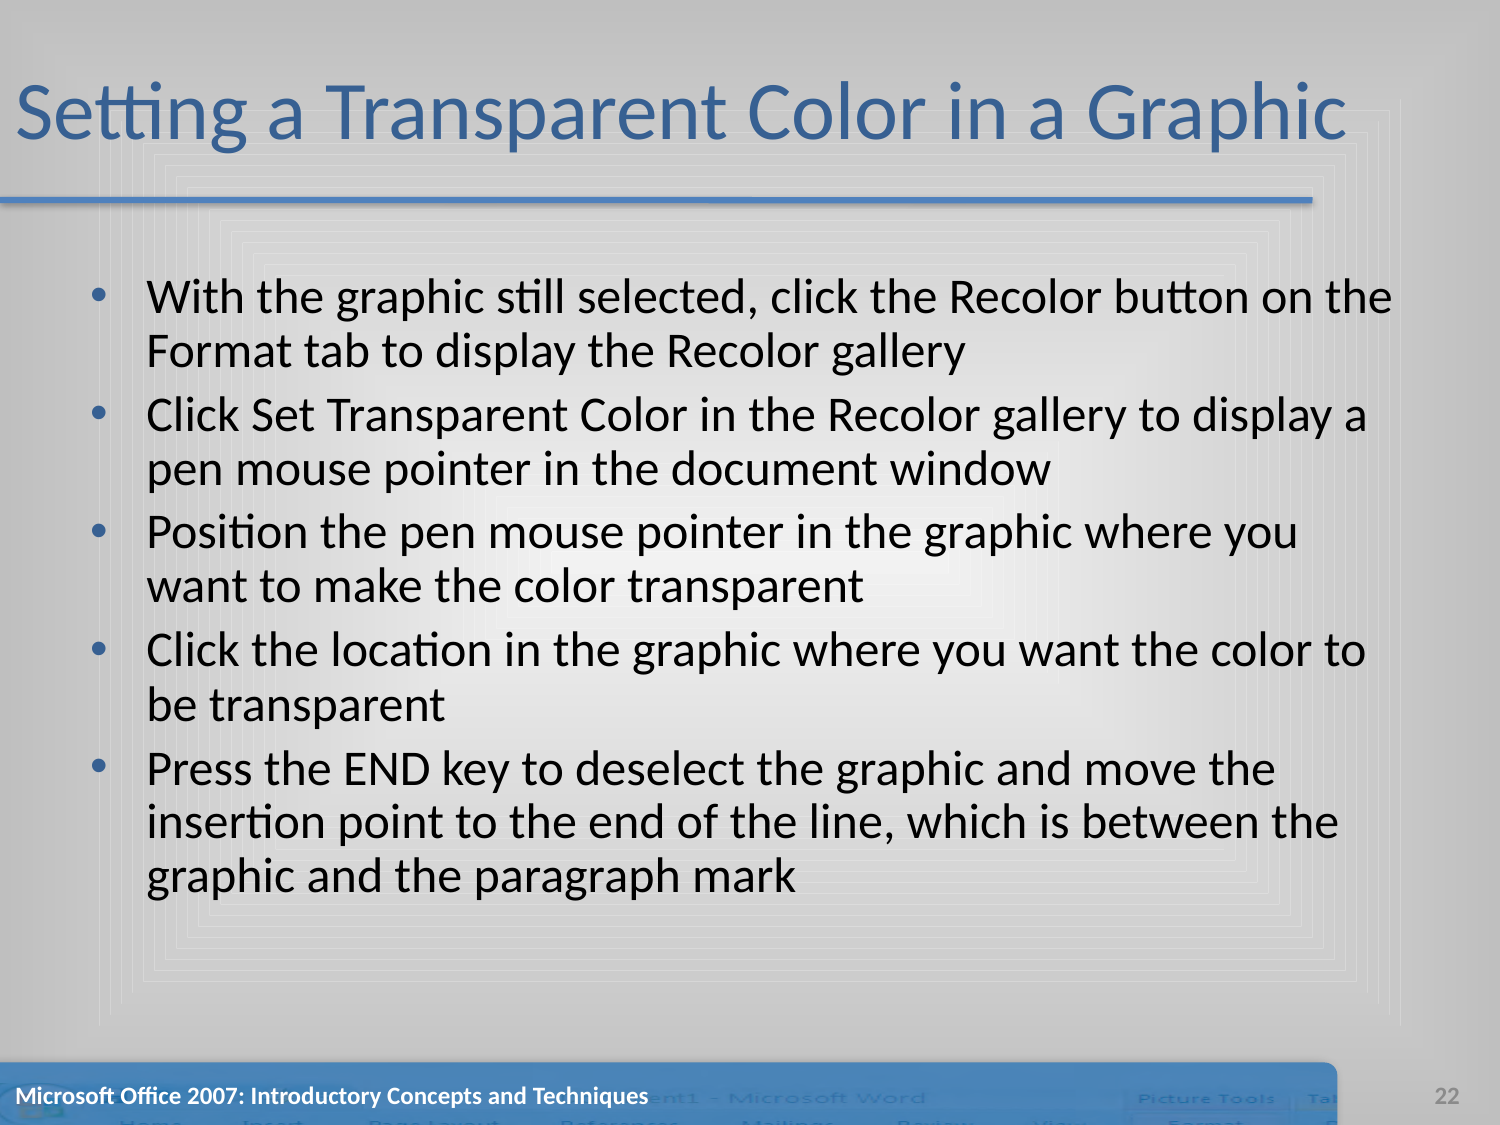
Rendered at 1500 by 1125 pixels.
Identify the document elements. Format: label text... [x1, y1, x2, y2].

picture [0, 1062, 1338, 1125]
list With the graphic still selected, click the Recolor button on the Format tab to display the Recolor gallery Click Set Transparent Color in the Recolor gallery to display a pen mouse pointer in the document window Position the pen mouse pointer in the graphic where you want to make the color transparent Click the location in the graphic where you want the color to be transparent Press the END key to deselect the graphic and move the insertion point to the end of the line, which is between the graphic and the paragraph mark [75, 262, 1425, 1005]
footer Microsoft Office 2007: Introductory Concepts and Techniques [0, 1065, 1300, 1125]
title Setting a Transparent Color in a Graphic [0, 12, 1425, 200]
slide_number 22 [1387, 1065, 1475, 1125]
